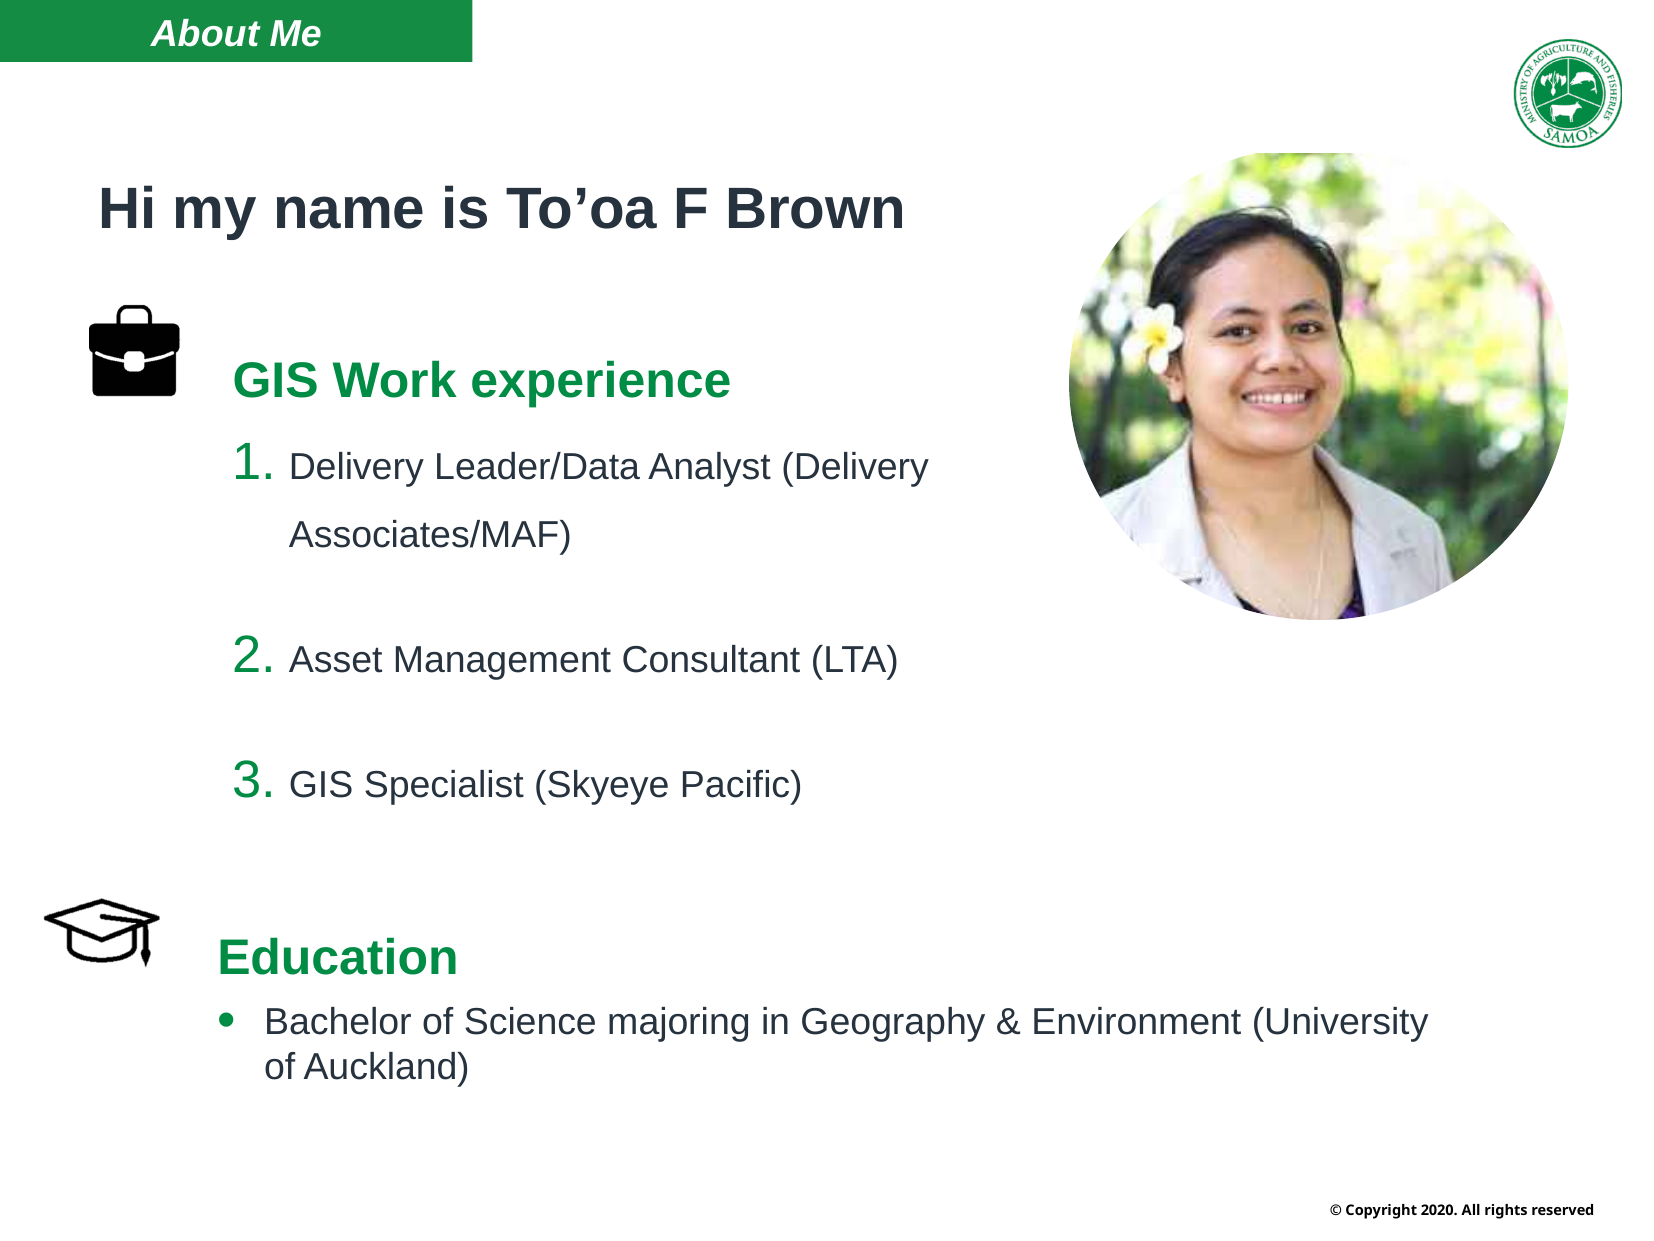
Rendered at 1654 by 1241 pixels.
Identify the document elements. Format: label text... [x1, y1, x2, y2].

text_box About Me [0, 0, 473, 63]
picture [1069, 153, 1569, 620]
text_box Education Bachelor of Science majoring in Geography & Environment (University of Auckland) [202, 826, 1478, 1095]
picture [85, 300, 183, 403]
picture [1512, 38, 1622, 148]
text_box GIS Work experience Delivery Leader/Data Analyst (Delivery Associates/MAF) Asset Management Consultant (LTA) GIS Specialist (Skyeye Pacific) [217, 249, 1194, 812]
picture [0, 876, 203, 994]
text_box Hi my name is To’oa F Brown [98, 163, 1069, 241]
